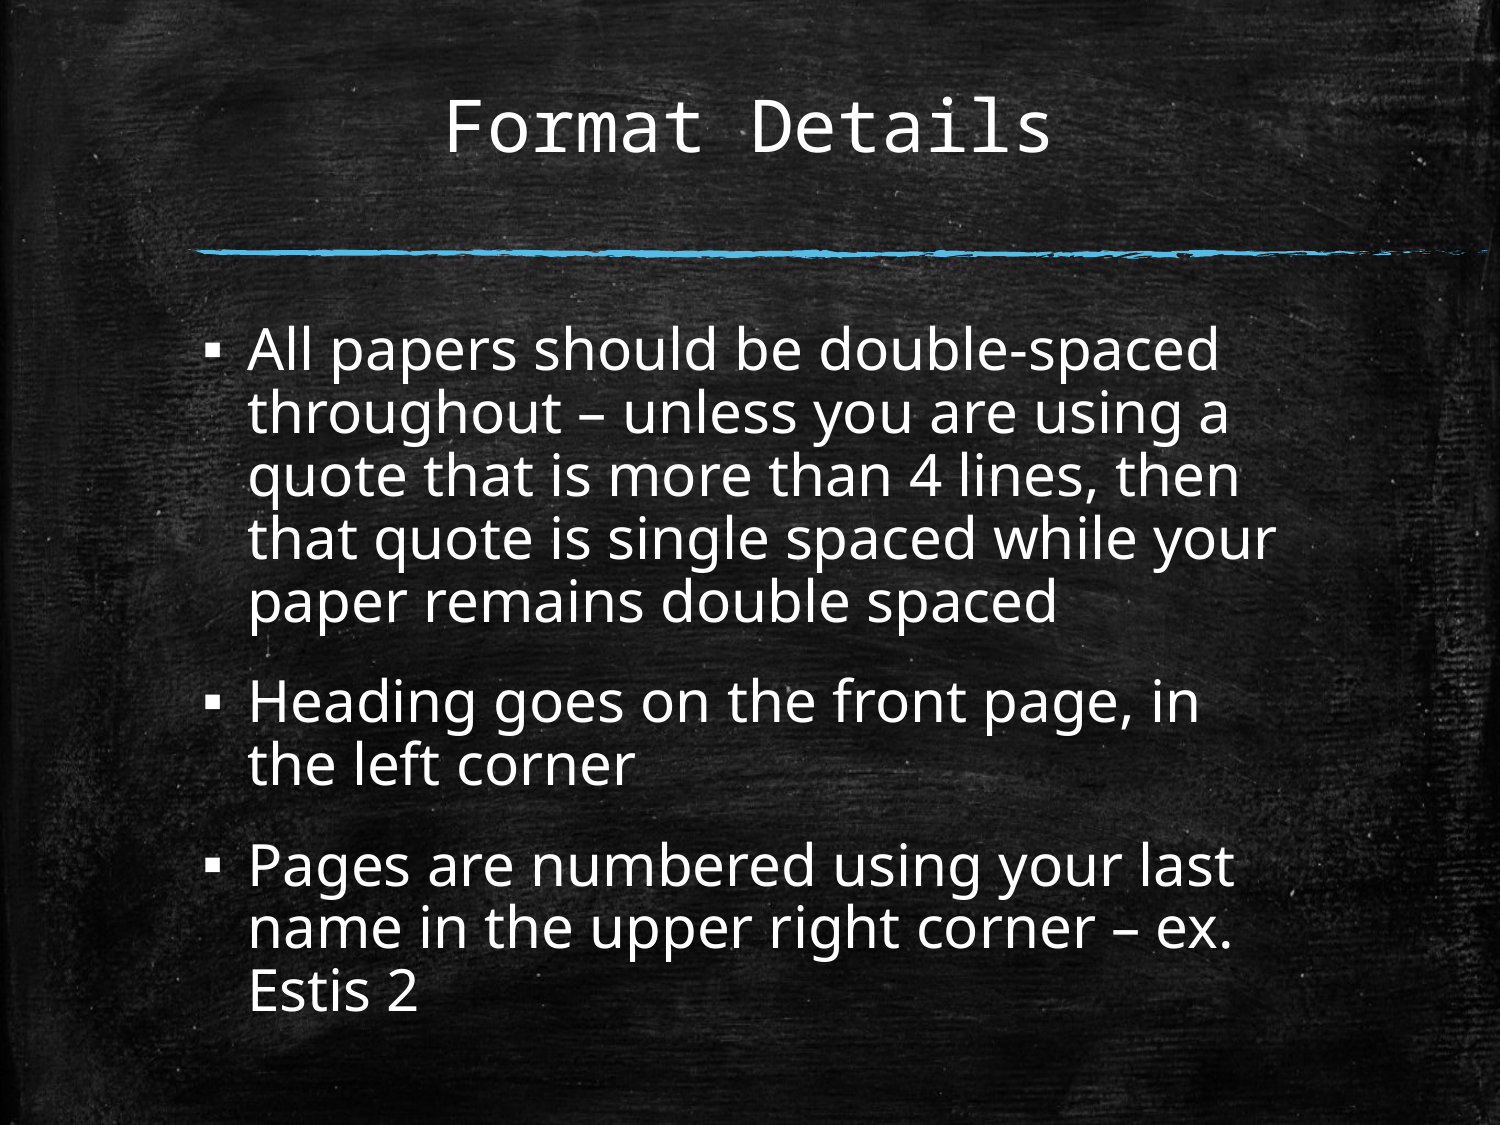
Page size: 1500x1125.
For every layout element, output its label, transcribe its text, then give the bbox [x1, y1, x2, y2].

title Format Details [187, 45, 1313, 213]
list All papers should be double-spaced throughout – unless you are using a quote that is more than 4 lines, then that quote is single spaced while your paper remains double spaced Heading goes on the front page, in the left corner Pages are numbered using your last name in the upper right corner – ex. Estis 2 [187, 312, 1313, 1013]
